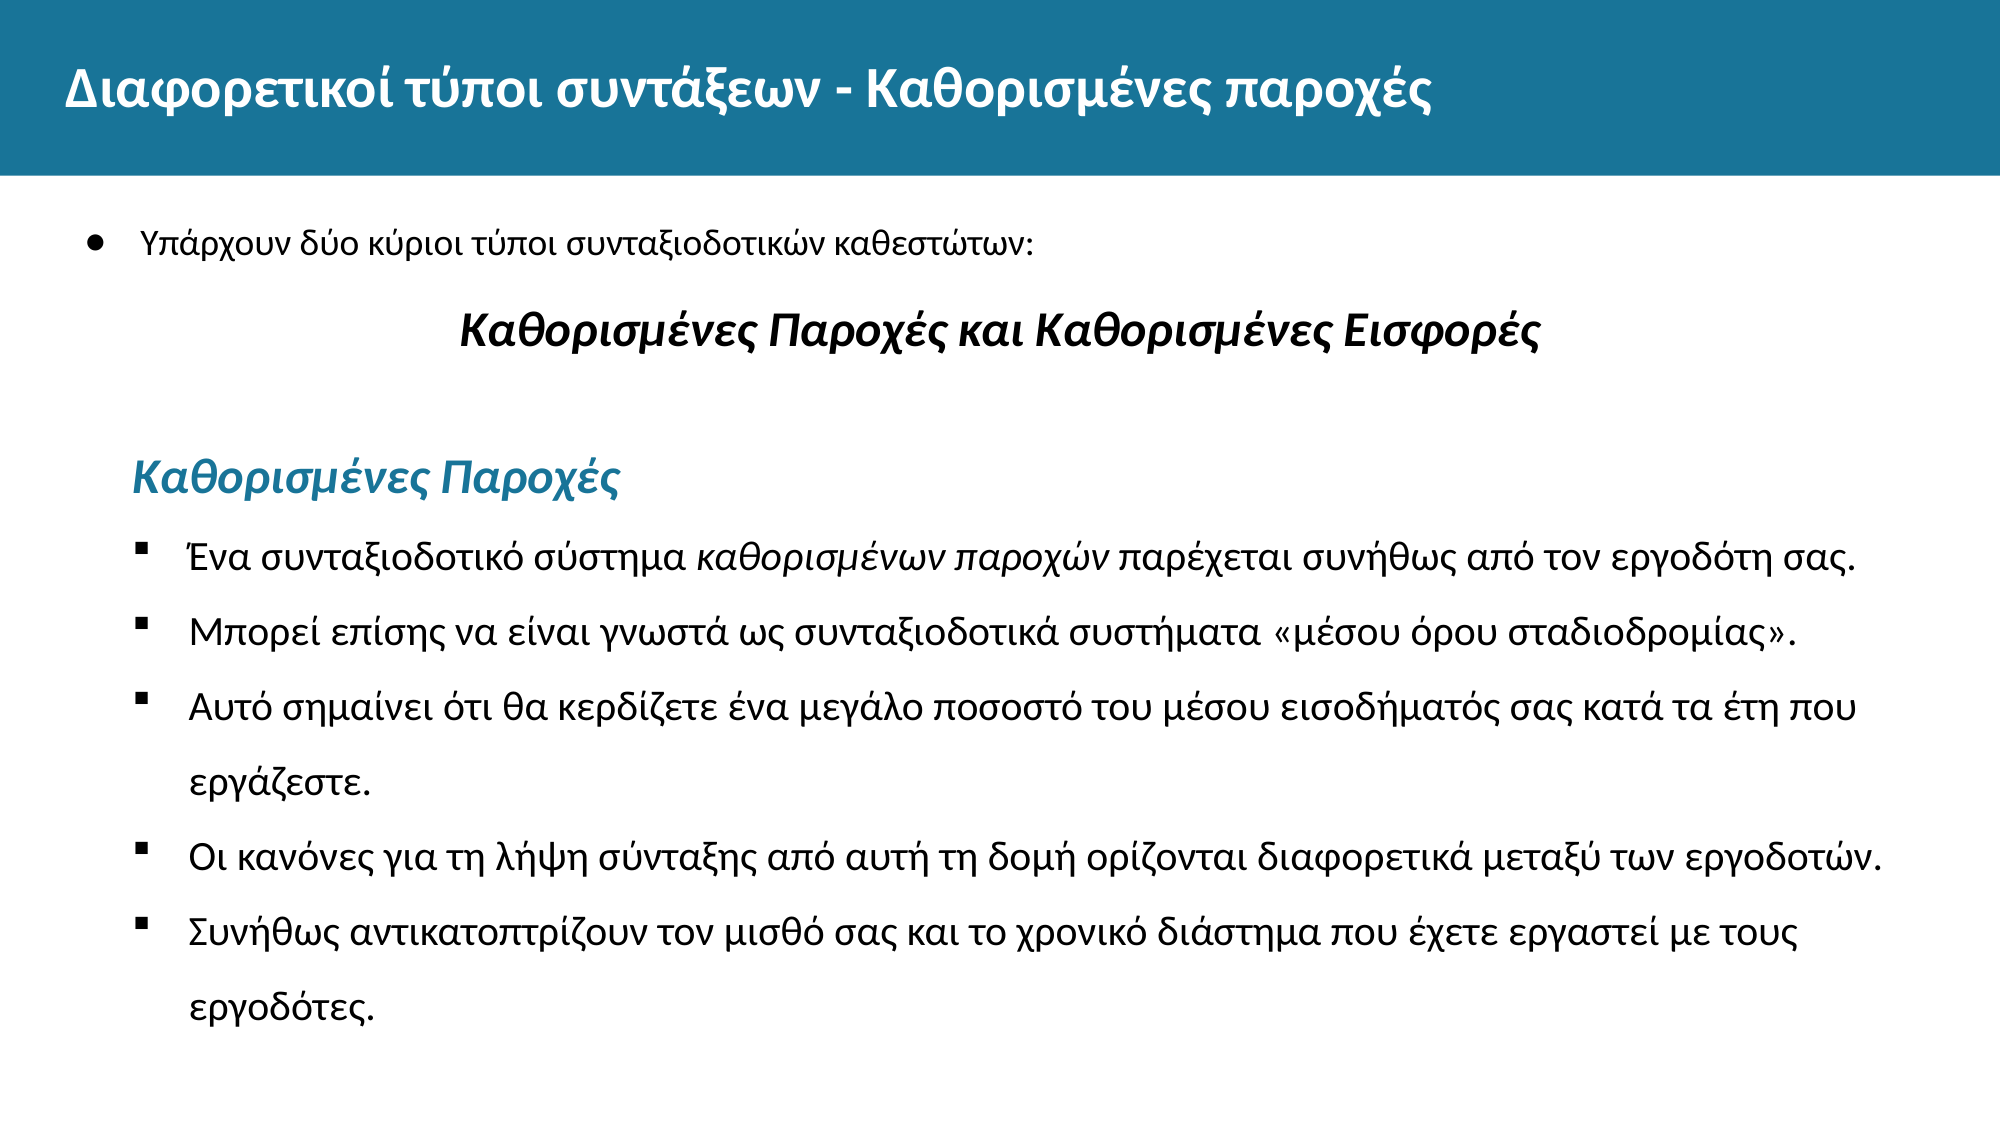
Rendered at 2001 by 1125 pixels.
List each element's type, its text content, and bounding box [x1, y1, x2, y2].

text_box Καθορισμένες Παροχές Ένα συνταξιοδοτικό σύστημα καθορισμένων παροχών παρέχεται συνήθως από τον εργοδότη σας. Μπορεί επίσης να είναι γνωστά ως συνταξιοδοτικά συστήματα «μέσου όρου σταδιοδρομίας». Αυτό σημαίνει ότι θα κερδίζετε ένα μεγάλο ποσοστό του μέσου εισοδήματός σας κατά τα έτη που εργάζεστε. Οι κανόνες για τη λήψη σύνταξης από αυτή τη δομή ορίζονται διαφορετικά μεταξύ των εργοδοτών. Συνήθως αντικατοπτρίζουν τον μισθό σας και το χρονικό διάστημα που έχετε εργαστεί με τους εργοδότες. [98, 406, 1902, 1037]
list Υπάρχουν δύο κύριοι τύποι συνταξιοδοτικών καθεστώτων: Καθορισμένες Παροχές και Καθορισμένες Εισφορές [65, 222, 1935, 407]
title Διαφορετικοί τύποι συντάξεων - Καθορισμένες παροχές [65, 28, 1935, 140]
